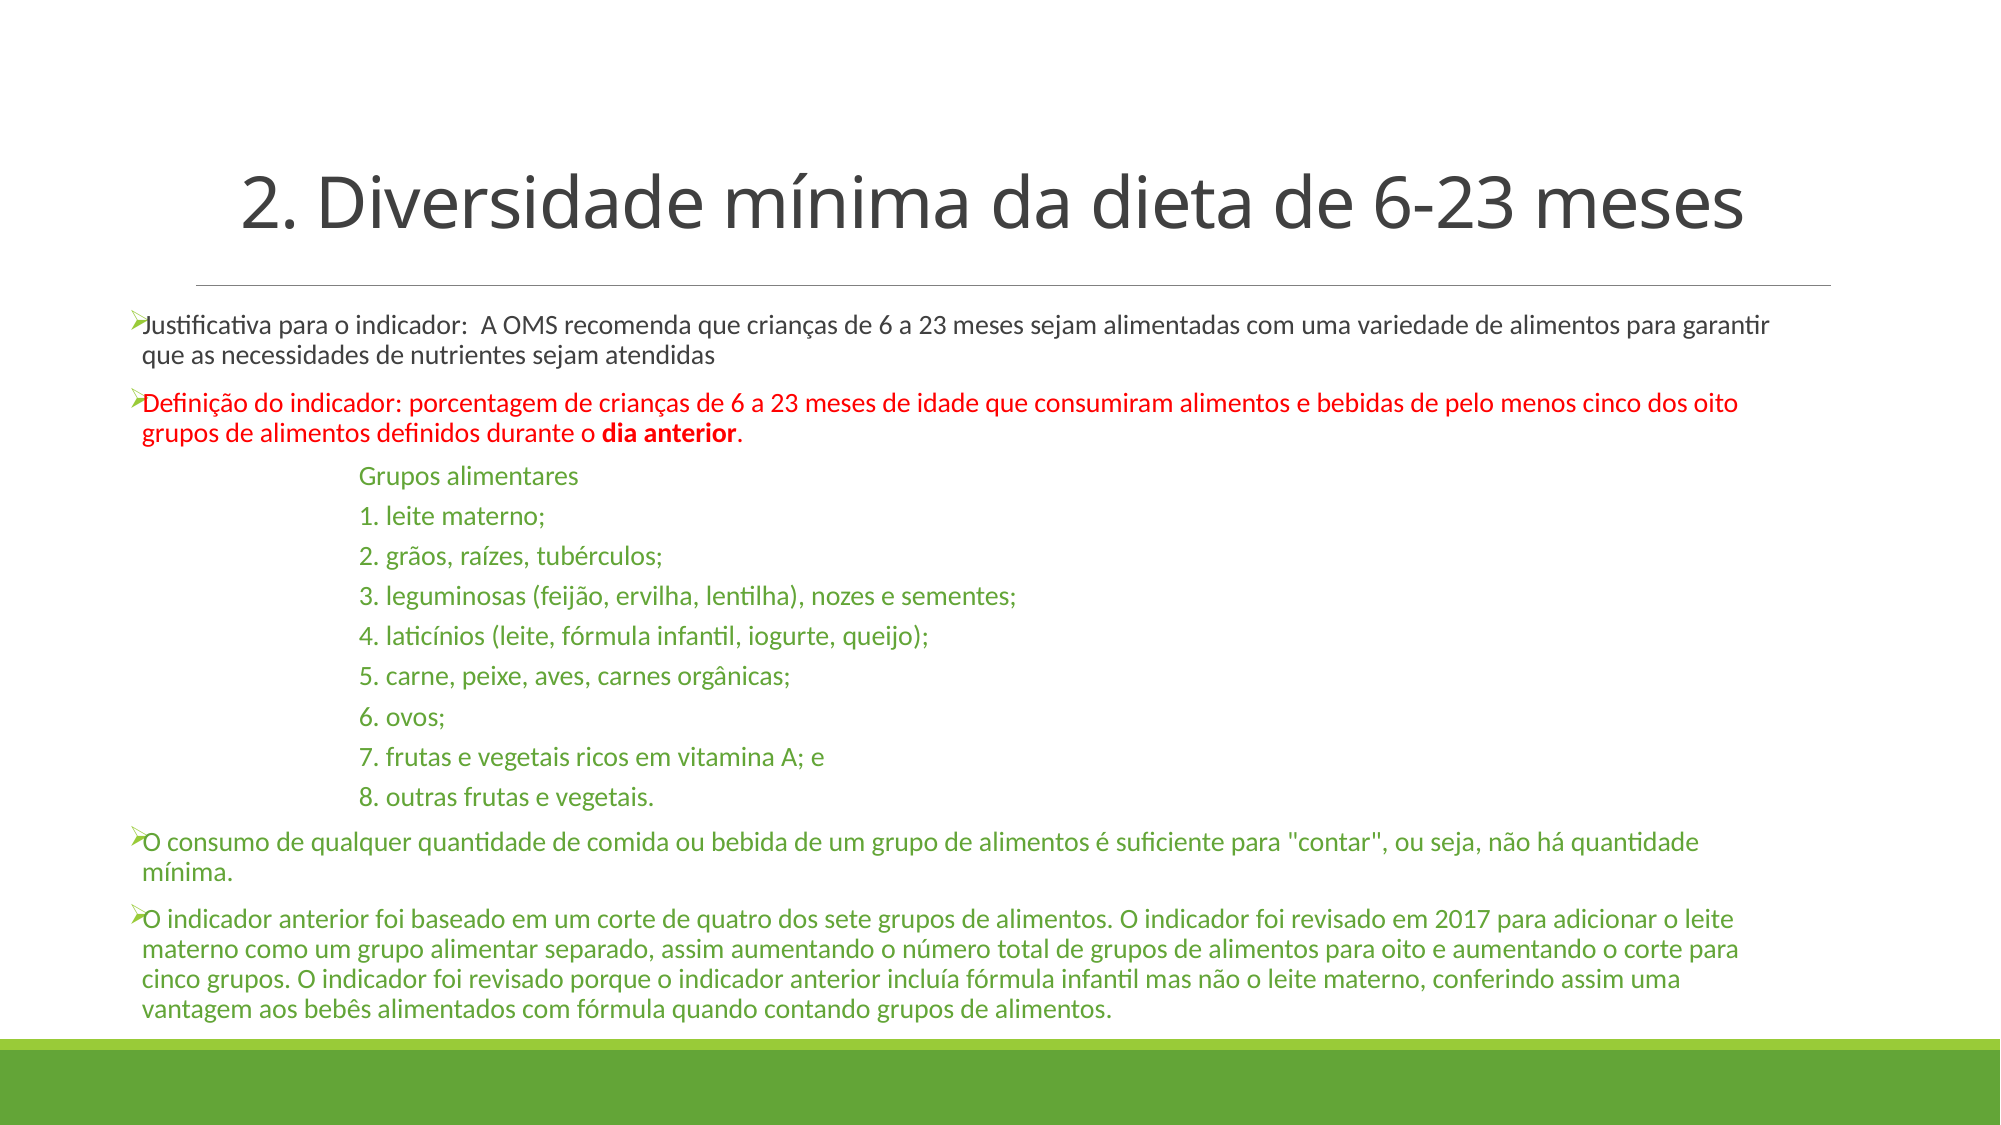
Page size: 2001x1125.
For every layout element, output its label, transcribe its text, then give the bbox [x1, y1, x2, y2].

list Justificativa para o indicador: A OMS recomenda que crianças de 6 a 23 meses sejam alimentadas com uma variedade de alimentos para garantir que as necessidades de nutrientes sejam atendidas Definição do indicador: porcentagem de crianças de 6 a 23 meses de idade que consumiram alimentos e bebidas de pelo menos cinco dos oito grupos de alimentos definidos durante o dia anterior. Grupos alimentares 1. leite materno; 2. grãos, raízes, tubérculos; 3. leguminosas (feijão, ervilha, lentilha), nozes e sementes; 4. laticínios (leite, fórmula infantil, iogurte, queijo); 5. carne, peixe, aves, carnes orgânicas; 6. ovos; 7. frutas e vegetais ricos em vitamina A; e 8. outras frutas e vegetais. O consumo de qualquer quantidade de comida ou bebida de um grupo de alimentos é suficiente para "contar", ou seja, não há quantidade mínima. O indicador anterior foi baseado em um corte de quatro dos sete grupos de alimentos. O indicador foi revisado em 2017 para adicionar o leite materno como um grupo alimentar separado, assim aumentando o número total de grupos de alimentos para oito e aumentando o corte para cinco grupos. O indicador foi revisado porque o indicador anterior incluía fórmula infantil mas não o leite materno, conferindo assim uma vantagem aos bebês alimentados com fórmula quando contando grupos de alimentos. [128, 302, 1779, 1038]
title 2. Diversidade mínima da dieta de 6-23 meses [225, 87, 1972, 337]
